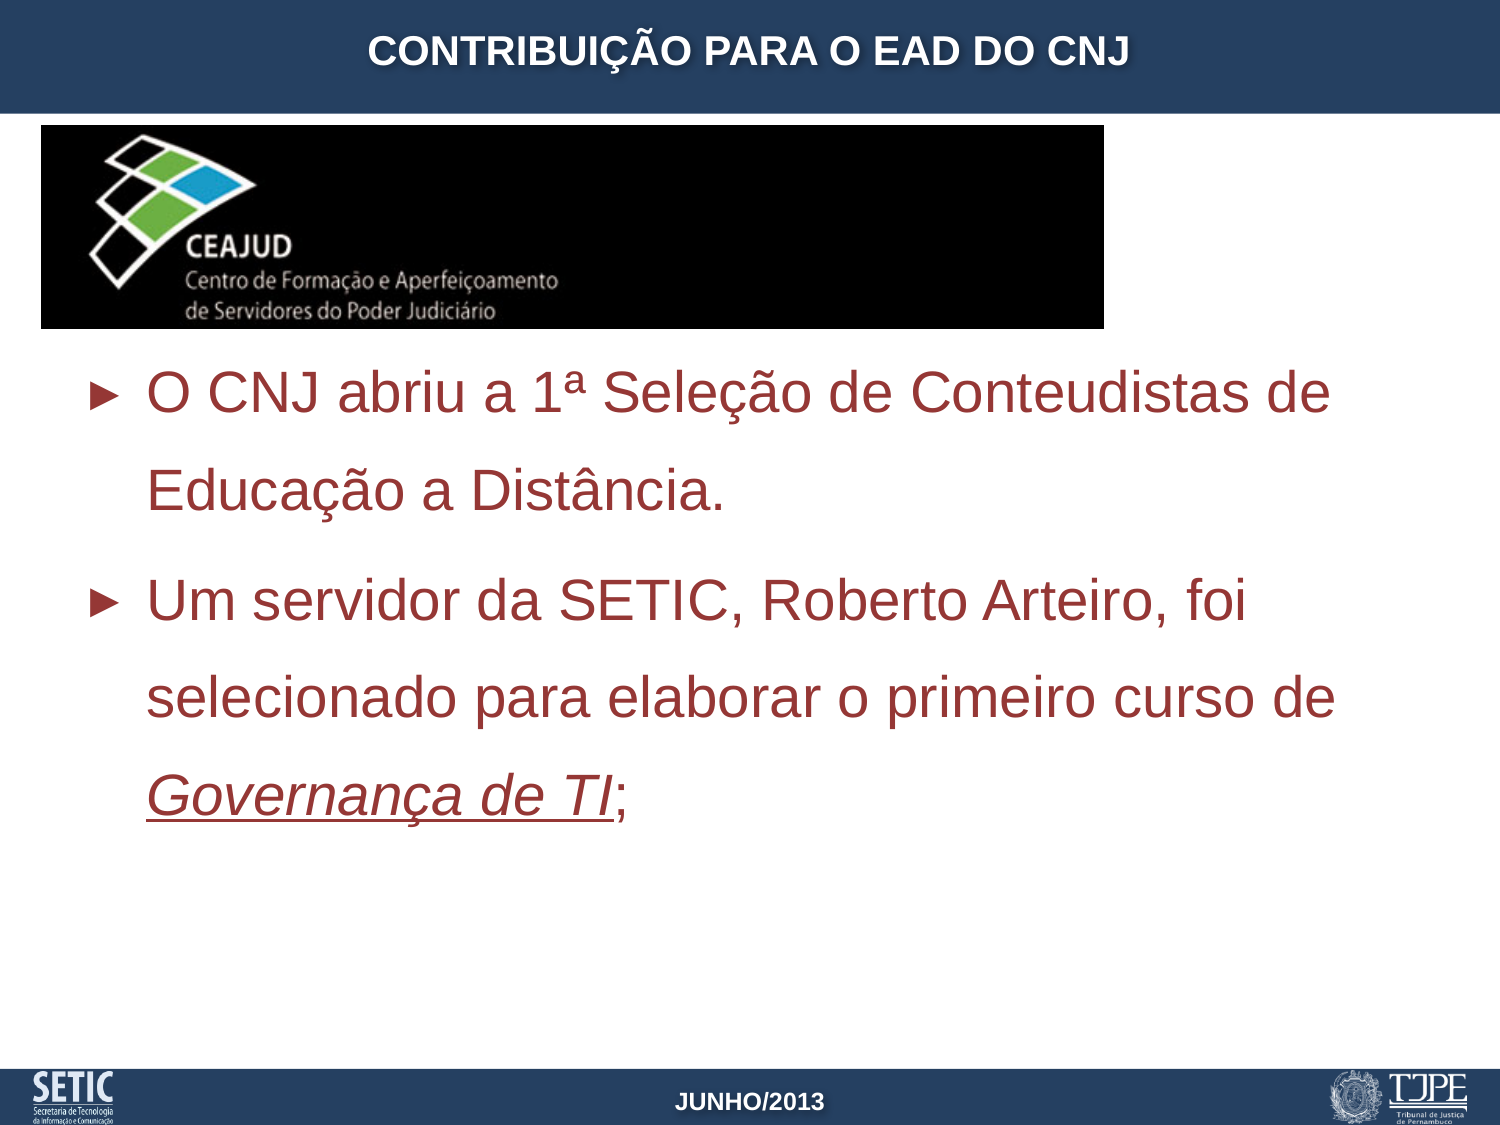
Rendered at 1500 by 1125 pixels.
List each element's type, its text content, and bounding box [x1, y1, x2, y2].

title Contribuição para o EAD do CNJ [75, 7, 1424, 90]
picture [1329, 1070, 1467, 1124]
list O CNJ abriu a 1ª Seleção de Conteudistas de Educação a Distância. Um servidor da SETIC, Roberto Arteiro, foi selecionado para elaborar o primeiro curso de Governança de TI; [75, 137, 1425, 946]
picture [40, 125, 1104, 329]
